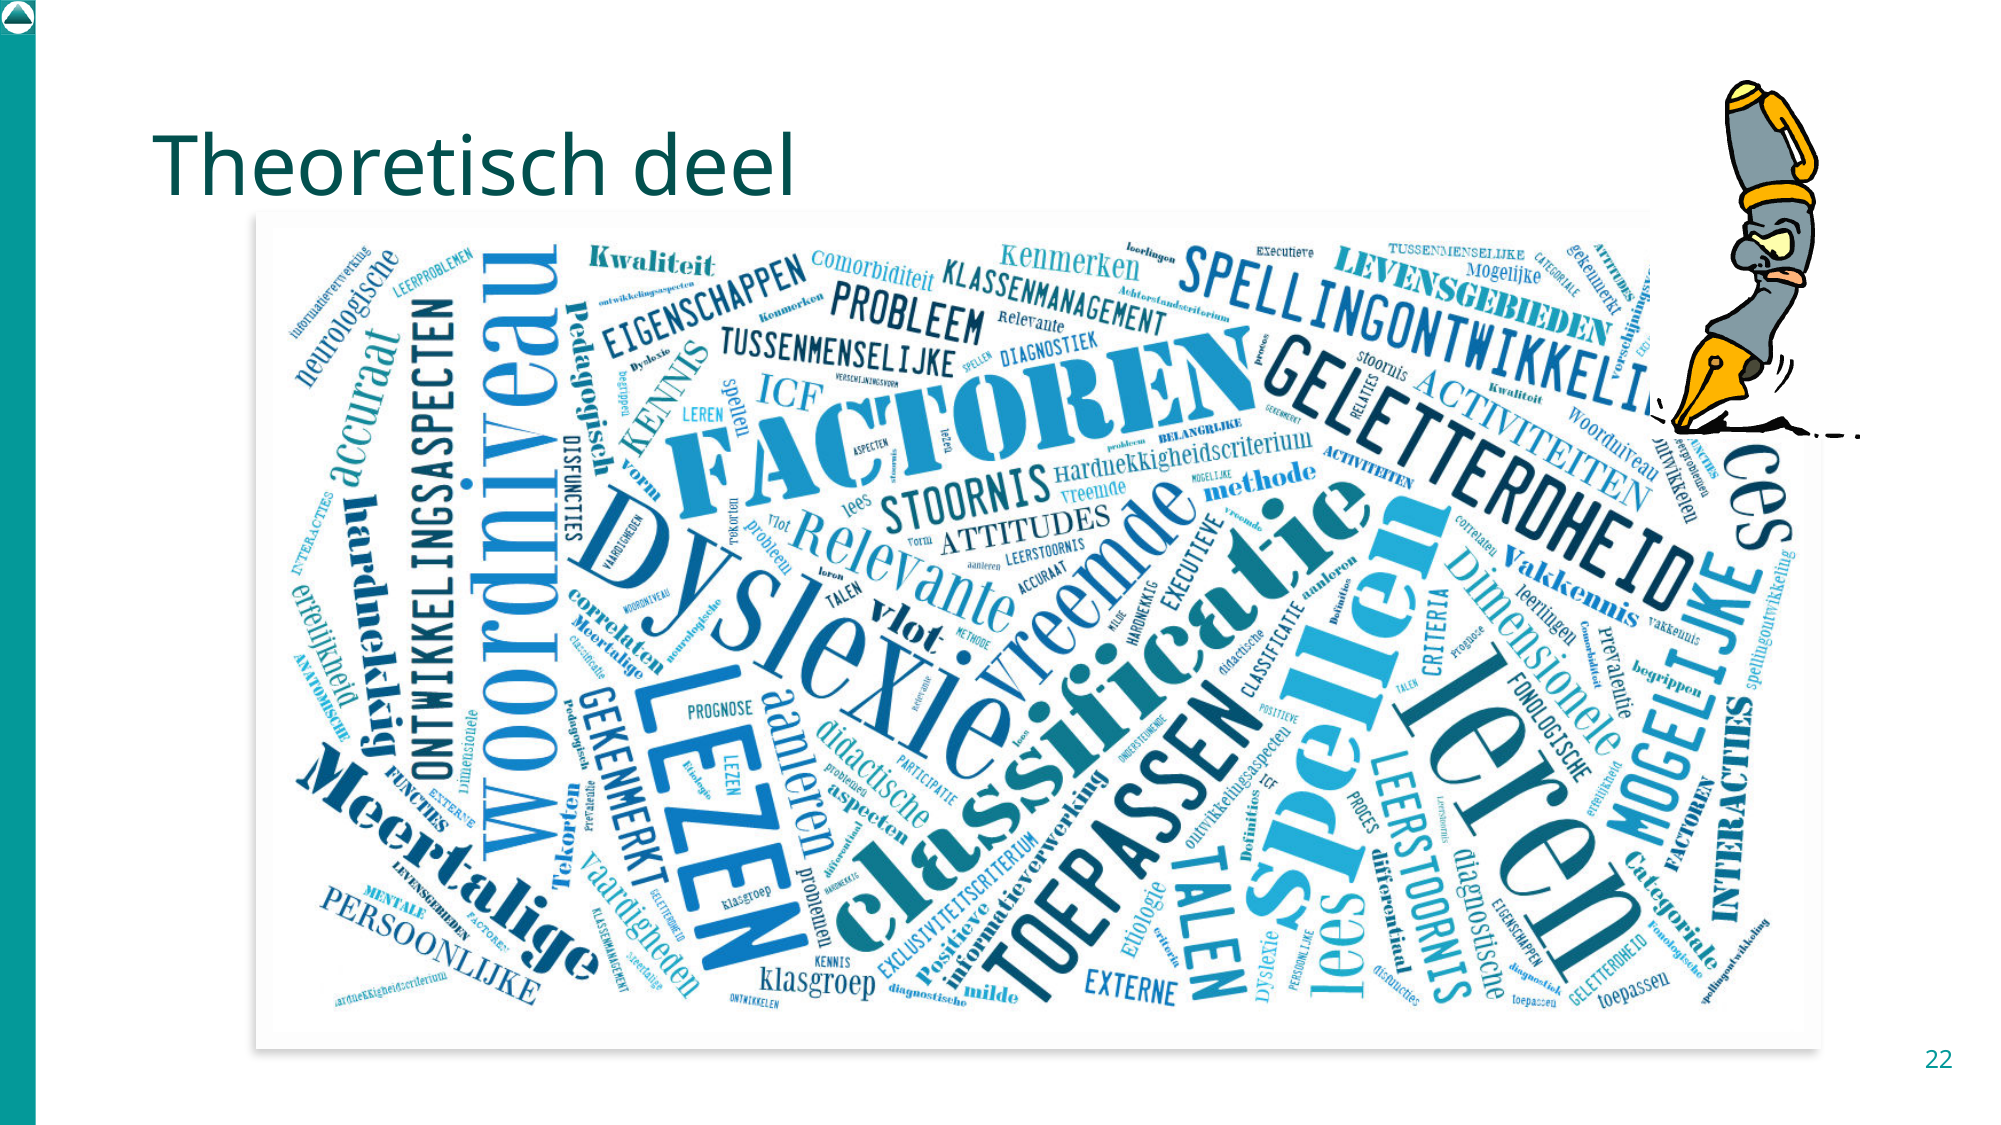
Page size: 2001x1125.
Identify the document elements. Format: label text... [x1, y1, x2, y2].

picture [272, 80, 1860, 1033]
slide_number 22 [1839, 1030, 1969, 1091]
picture [0, 0, 36, 35]
title Theoretisch deel [137, 59, 1863, 278]
